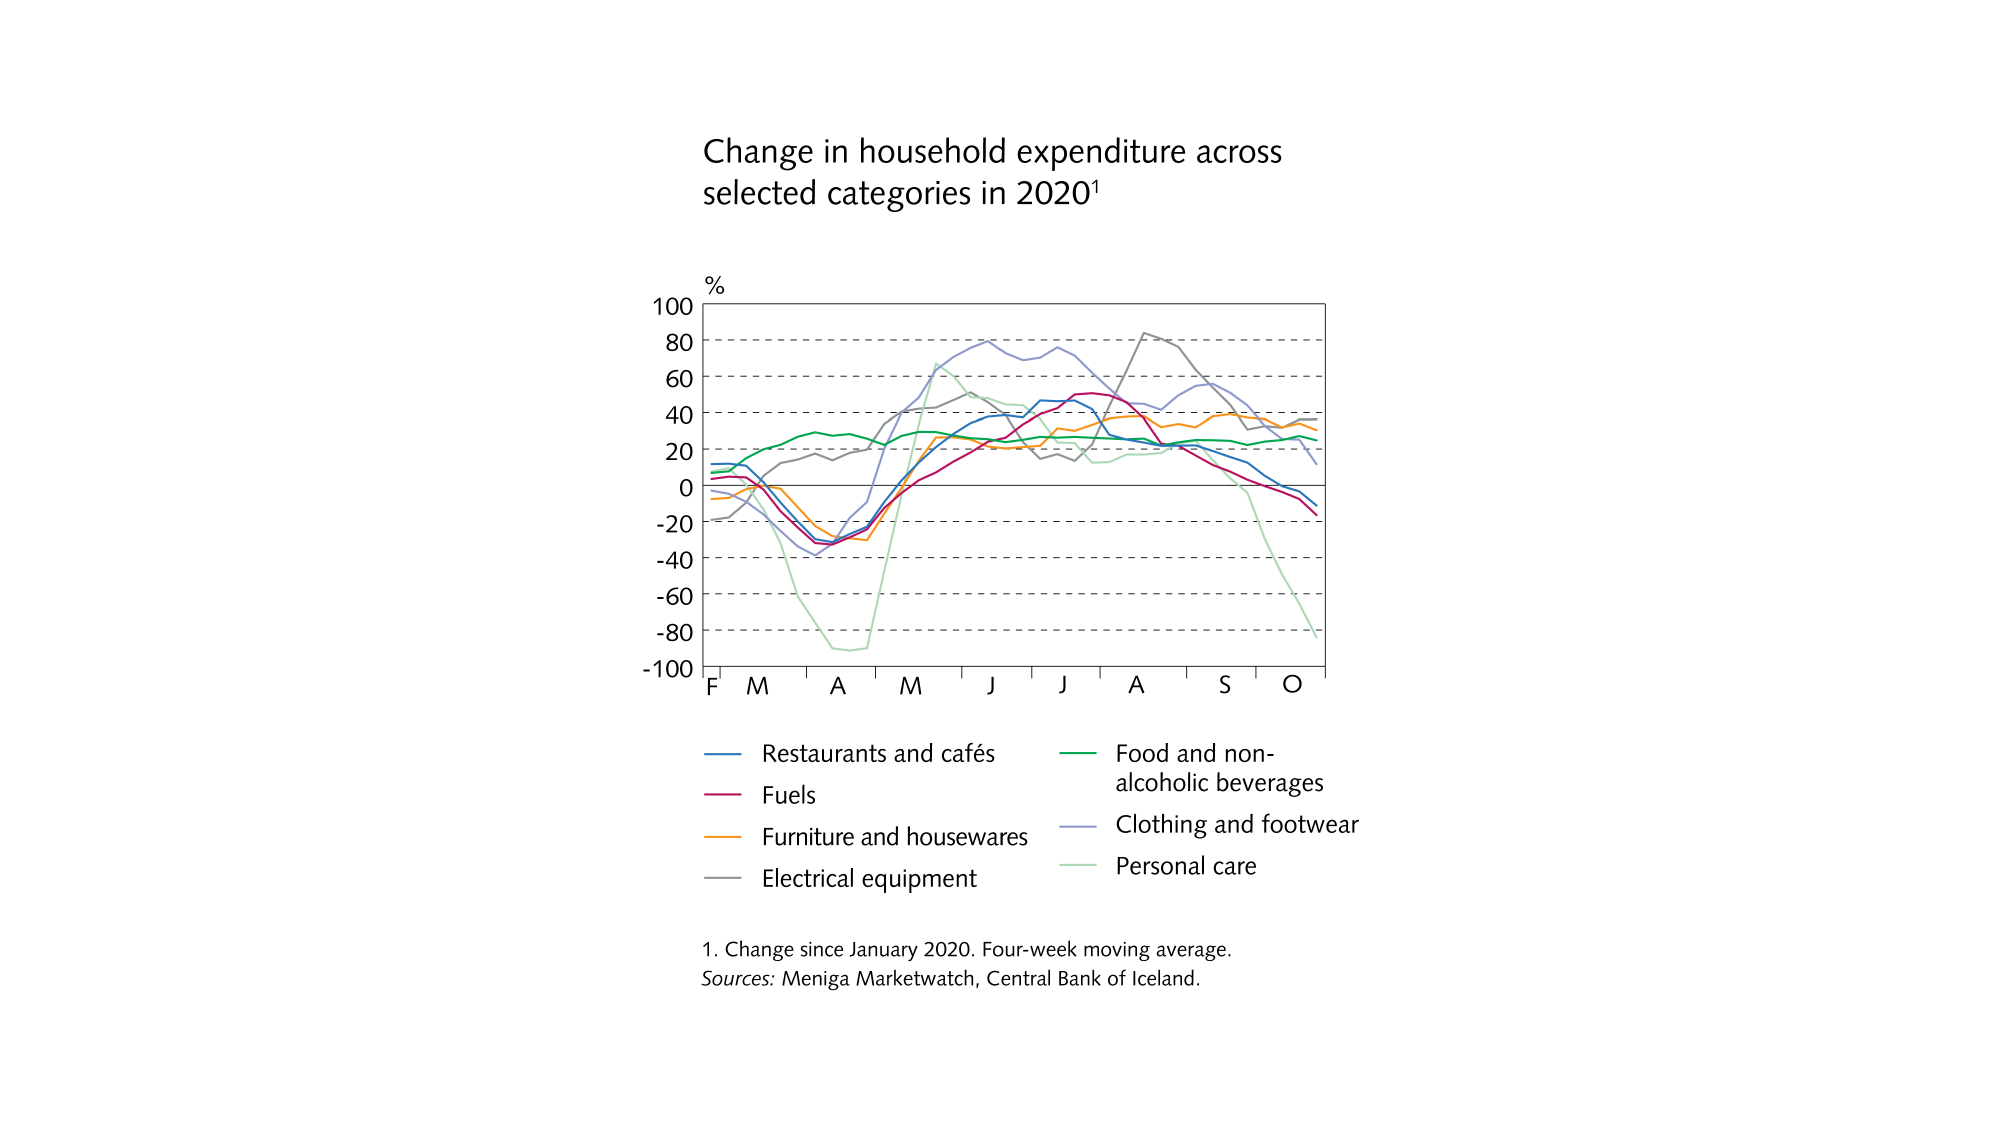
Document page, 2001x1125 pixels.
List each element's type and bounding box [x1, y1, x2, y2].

picture [641, 134, 1359, 991]
